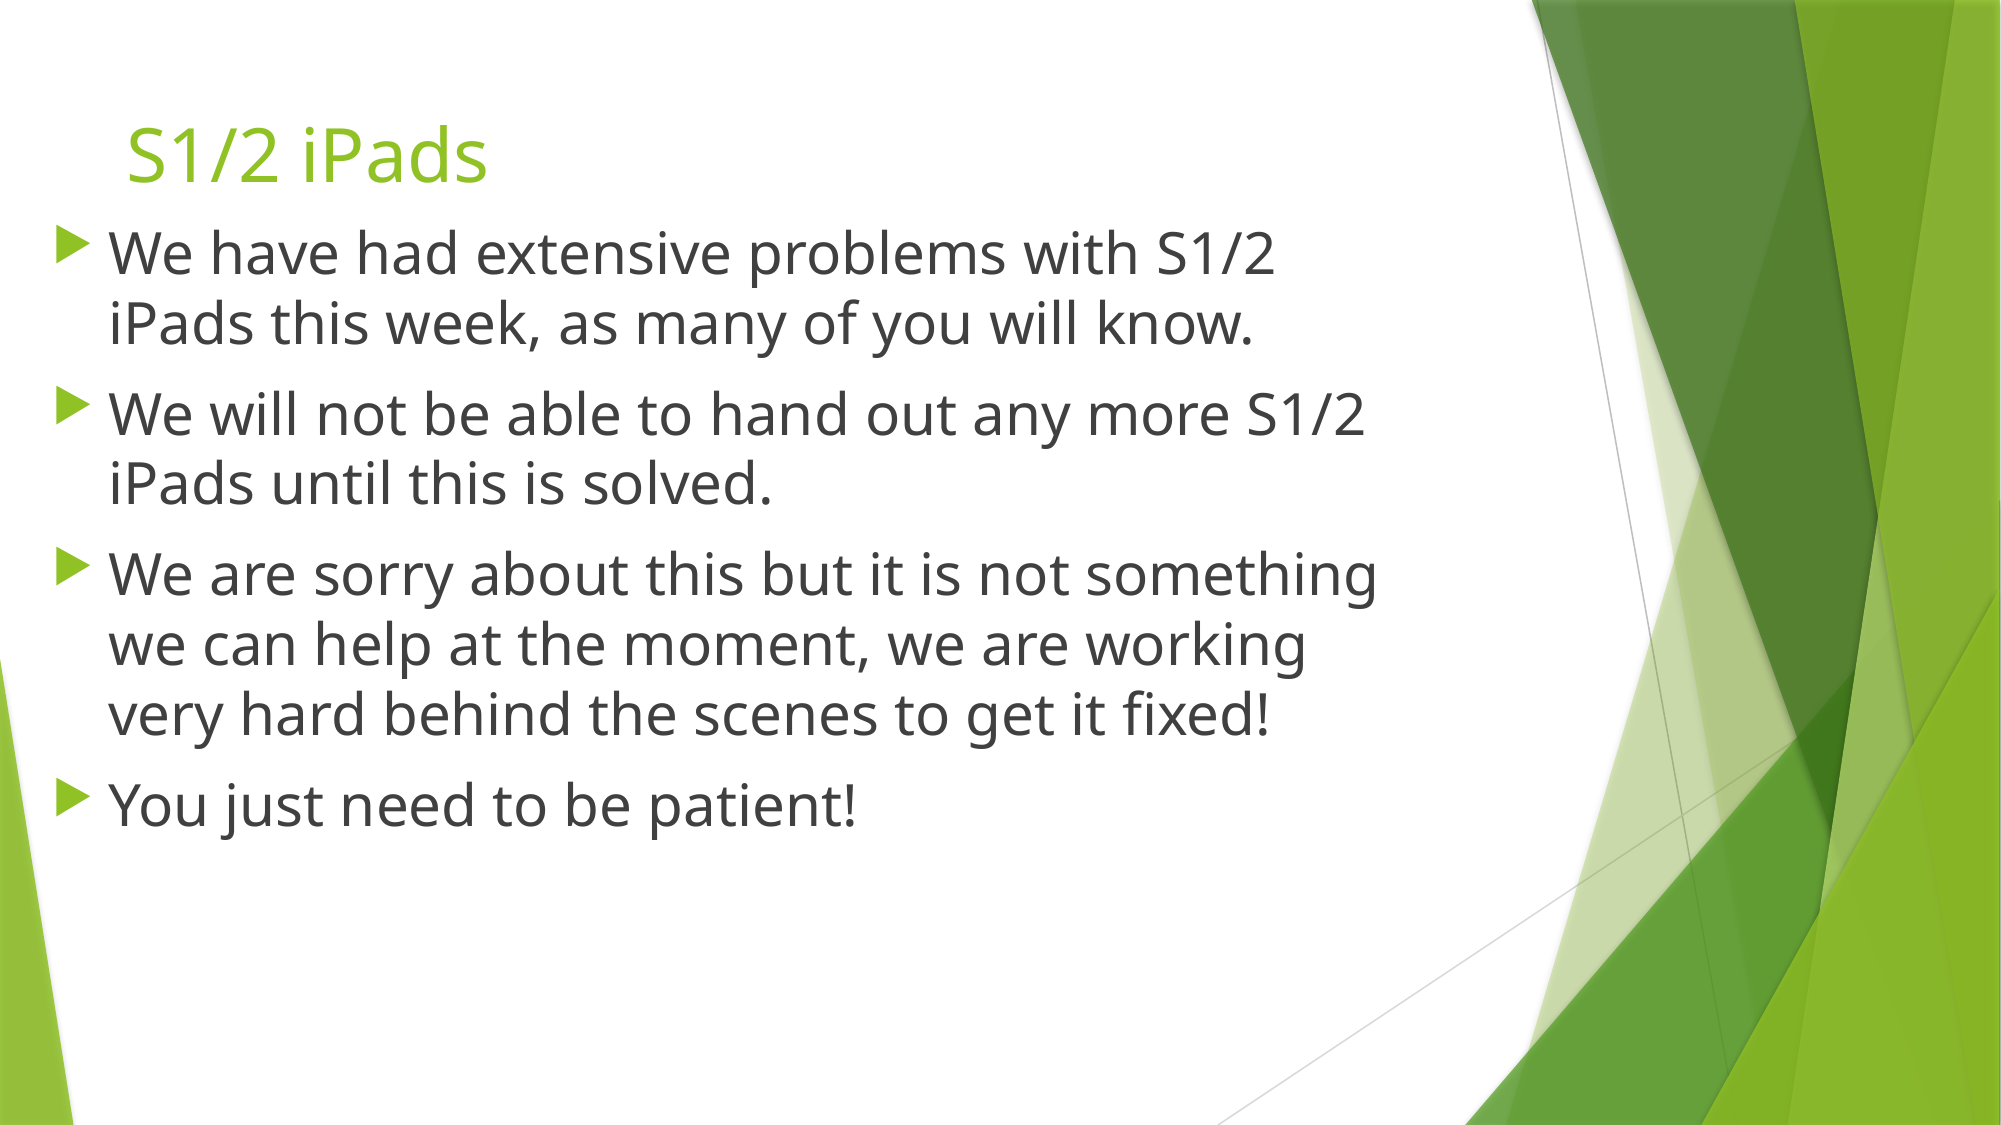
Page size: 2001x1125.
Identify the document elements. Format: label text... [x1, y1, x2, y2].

title S1/2 iPads [111, 99, 1522, 317]
list We have had extensive problems with S1/2 iPads this week, as many of you will know. We will not be able to hand out any more S1/2 iPads until this is solved. We are sorry about this but it is not something we can help at the moment, we are working very hard behind the scenes to get it fixed! You just need to be patient! [37, 208, 1448, 845]
